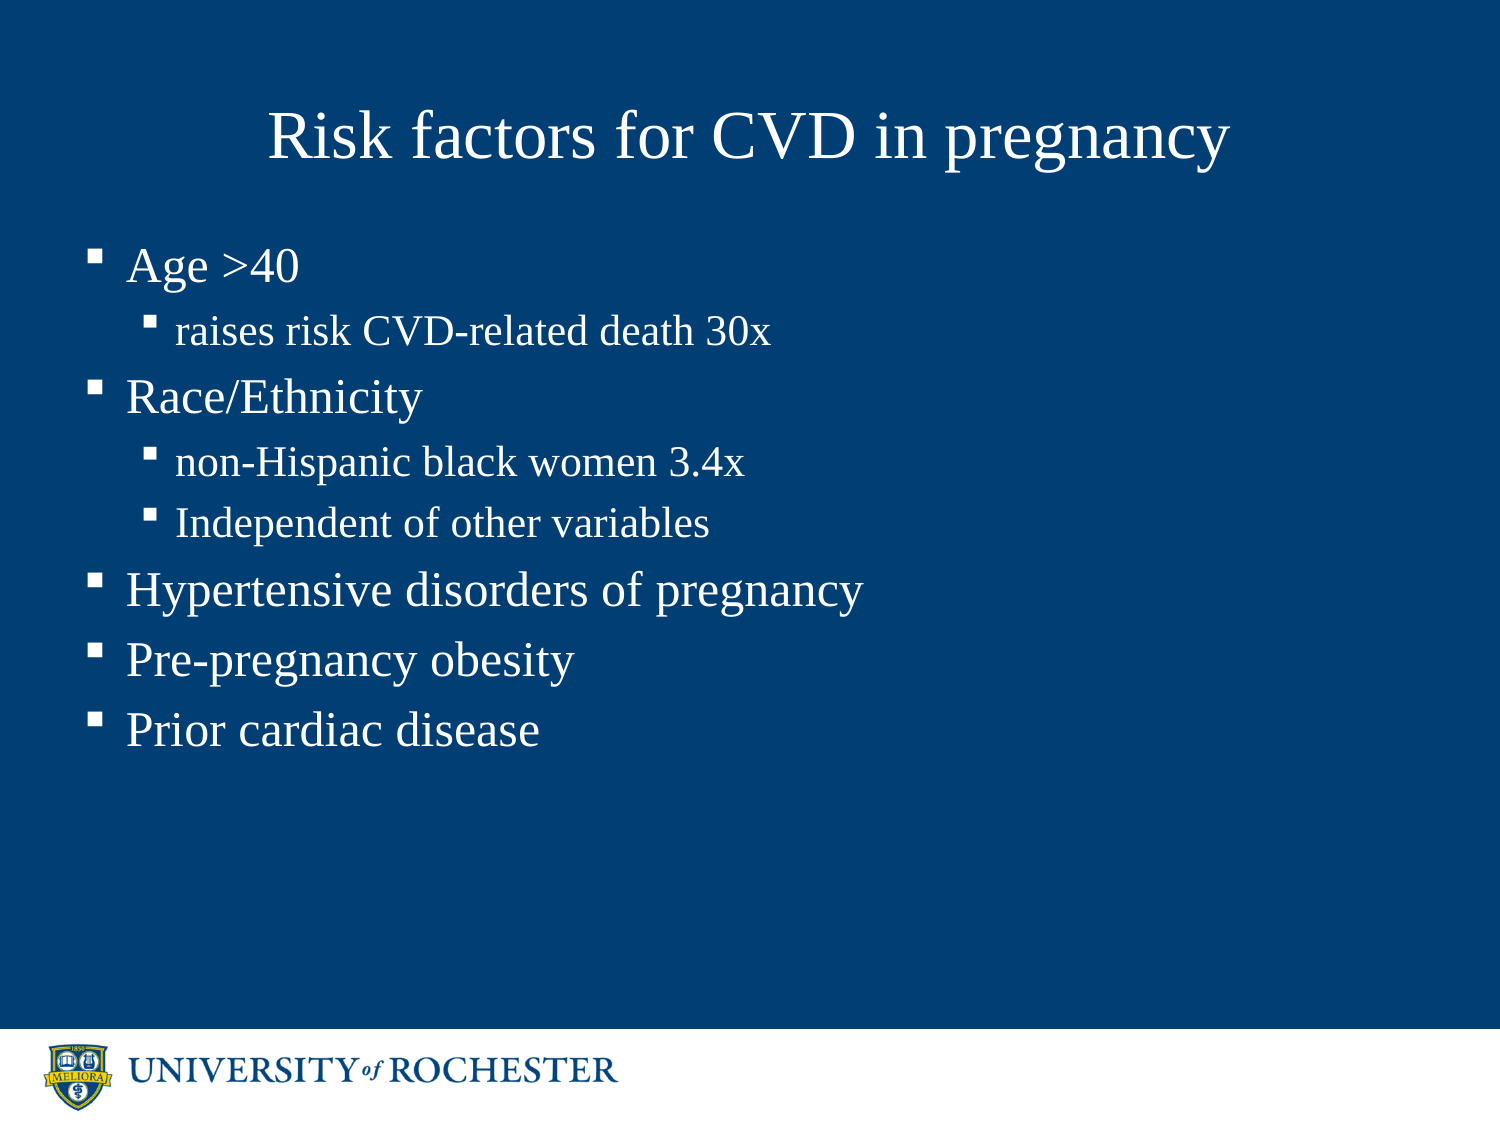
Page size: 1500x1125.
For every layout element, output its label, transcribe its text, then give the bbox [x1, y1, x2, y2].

title Risk factors for CVD in pregnancy [112, 37, 1388, 224]
list Age >40 raises risk CVD-related death 30x Race/Ethnicity non-Hispanic black women 3.4x Independent of other variables Hypertensive disorders of pregnancy Pre-pregnancy obesity Prior cardiac disease [68, 224, 1442, 900]
picture [0, 1029, 1500, 1125]
